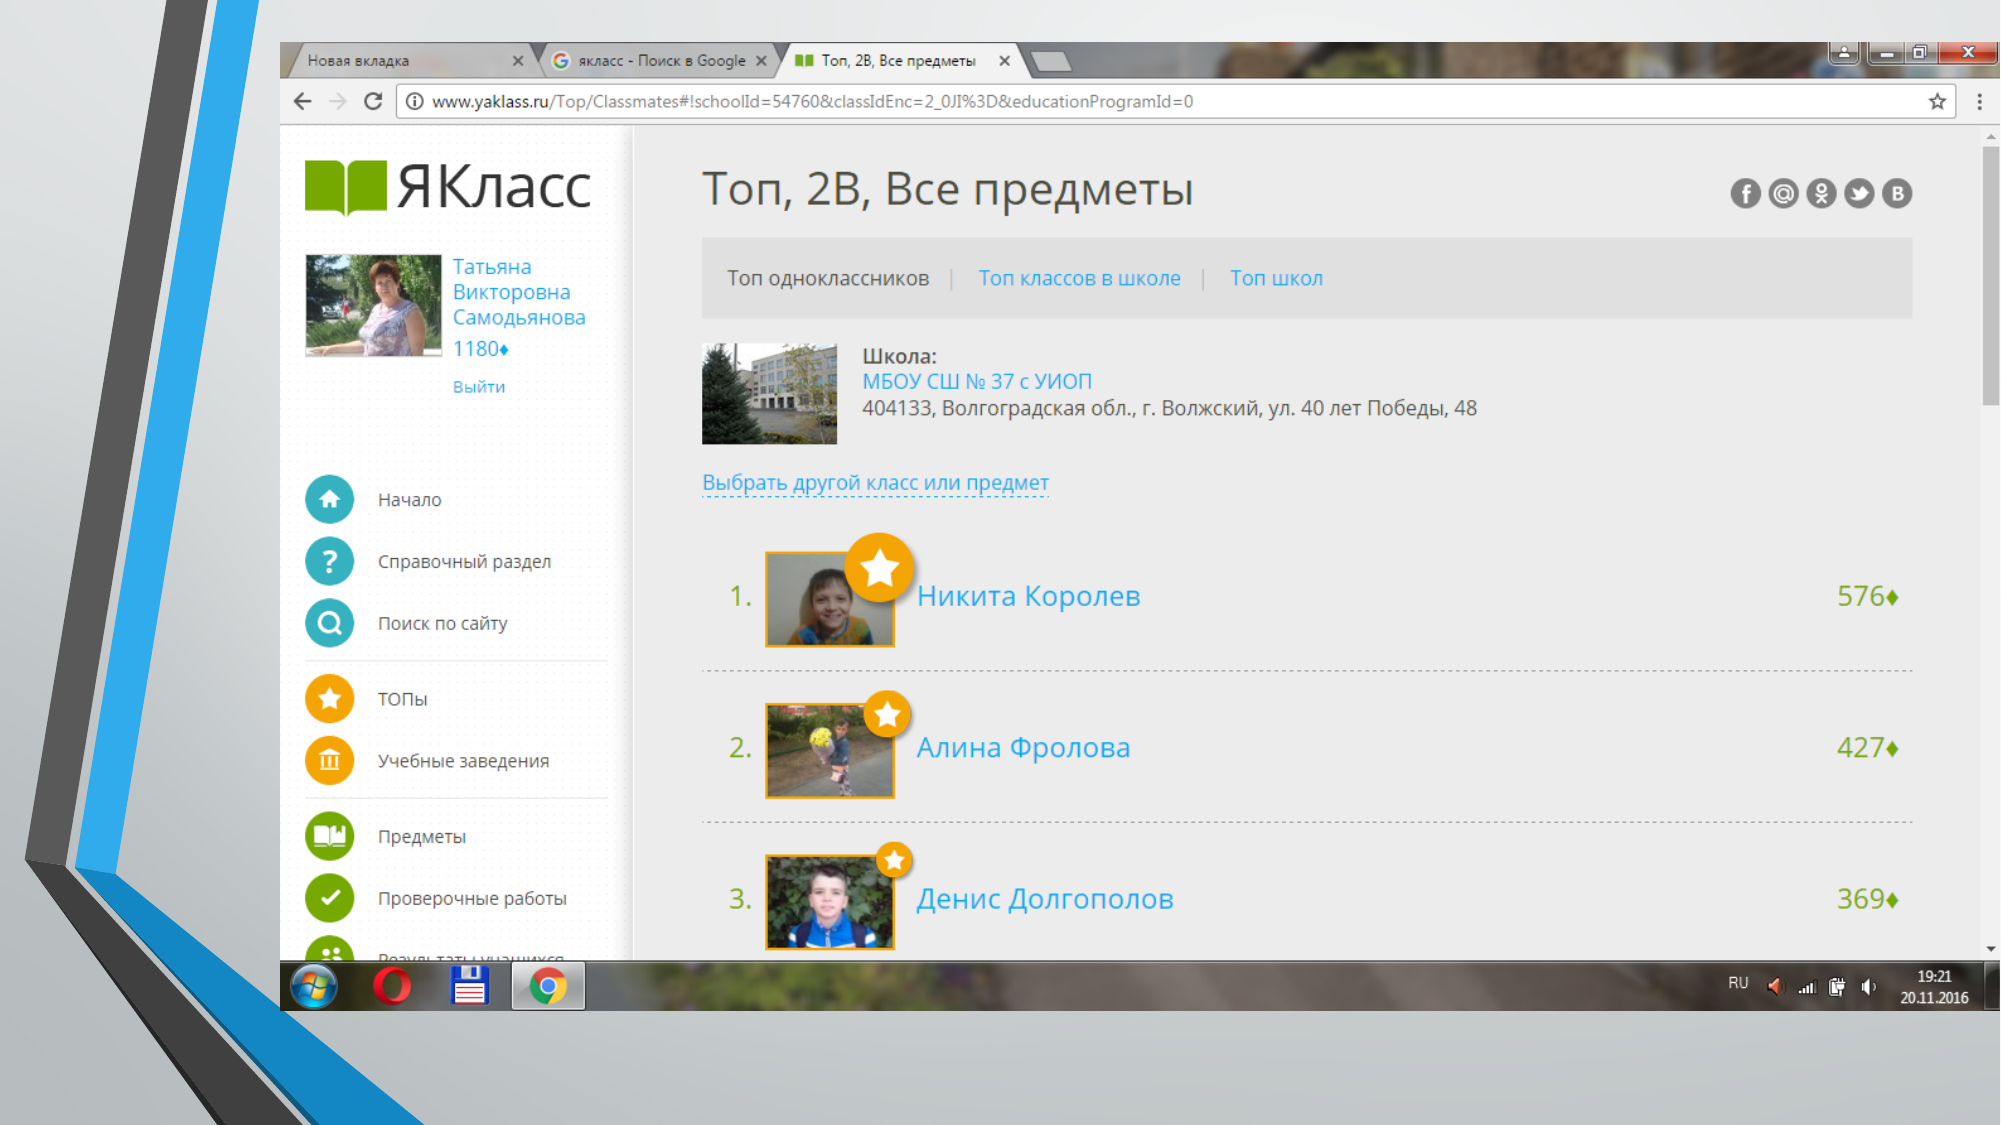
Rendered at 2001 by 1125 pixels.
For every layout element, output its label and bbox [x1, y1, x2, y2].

list [280, 42, 2000, 1011]
